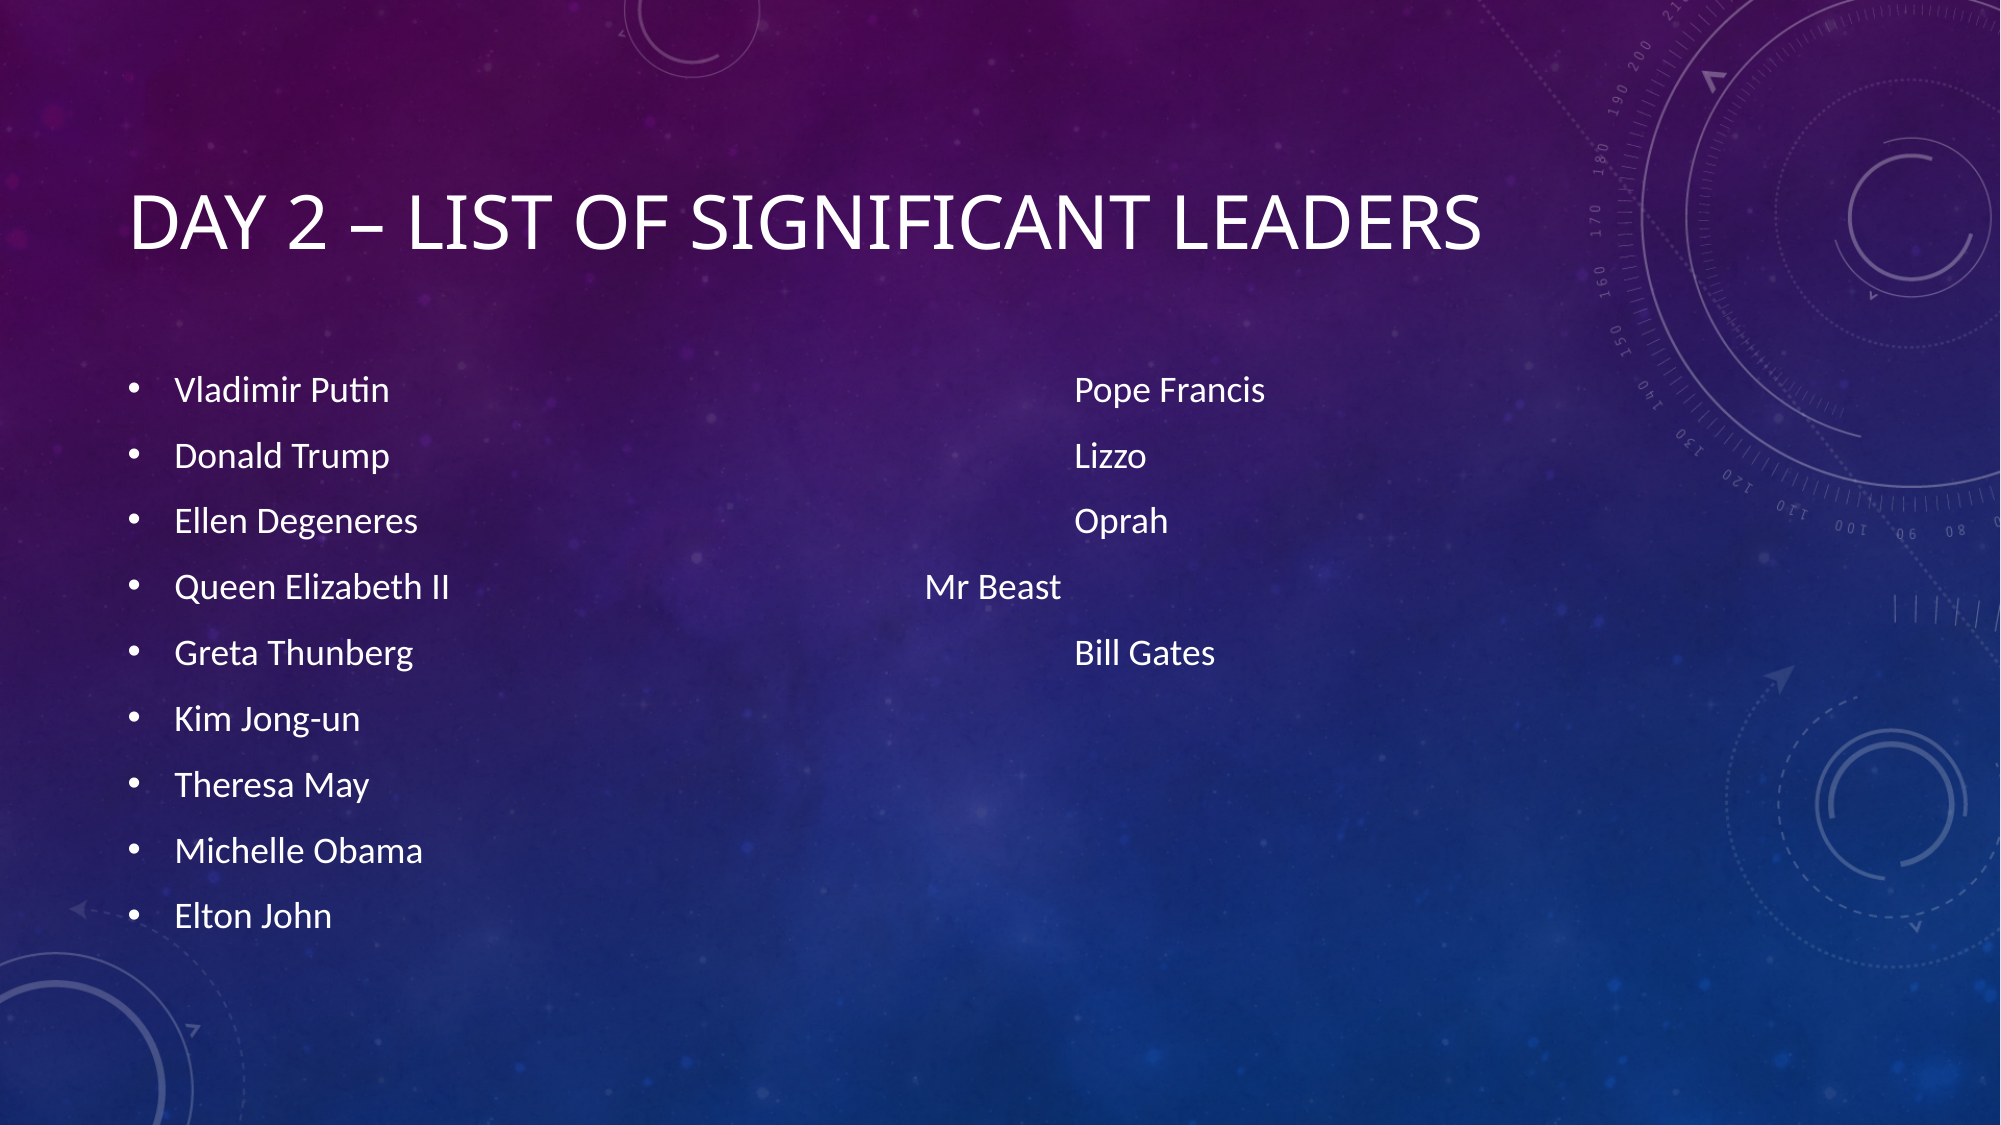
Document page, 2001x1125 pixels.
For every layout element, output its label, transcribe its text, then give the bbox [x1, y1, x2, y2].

picture [0, 0, 2001, 1125]
list Vladimir Putin Pope Francis Donald Trump Lizzo Ellen Degeneres Oprah Queen Elizabeth II Mr Beast Greta Thunberg Bill Gates Kim Jong-un Theresa May Michelle Obama Elton John [112, 351, 1775, 950]
title Day 2 – list of significant leaders [112, 99, 1775, 339]
